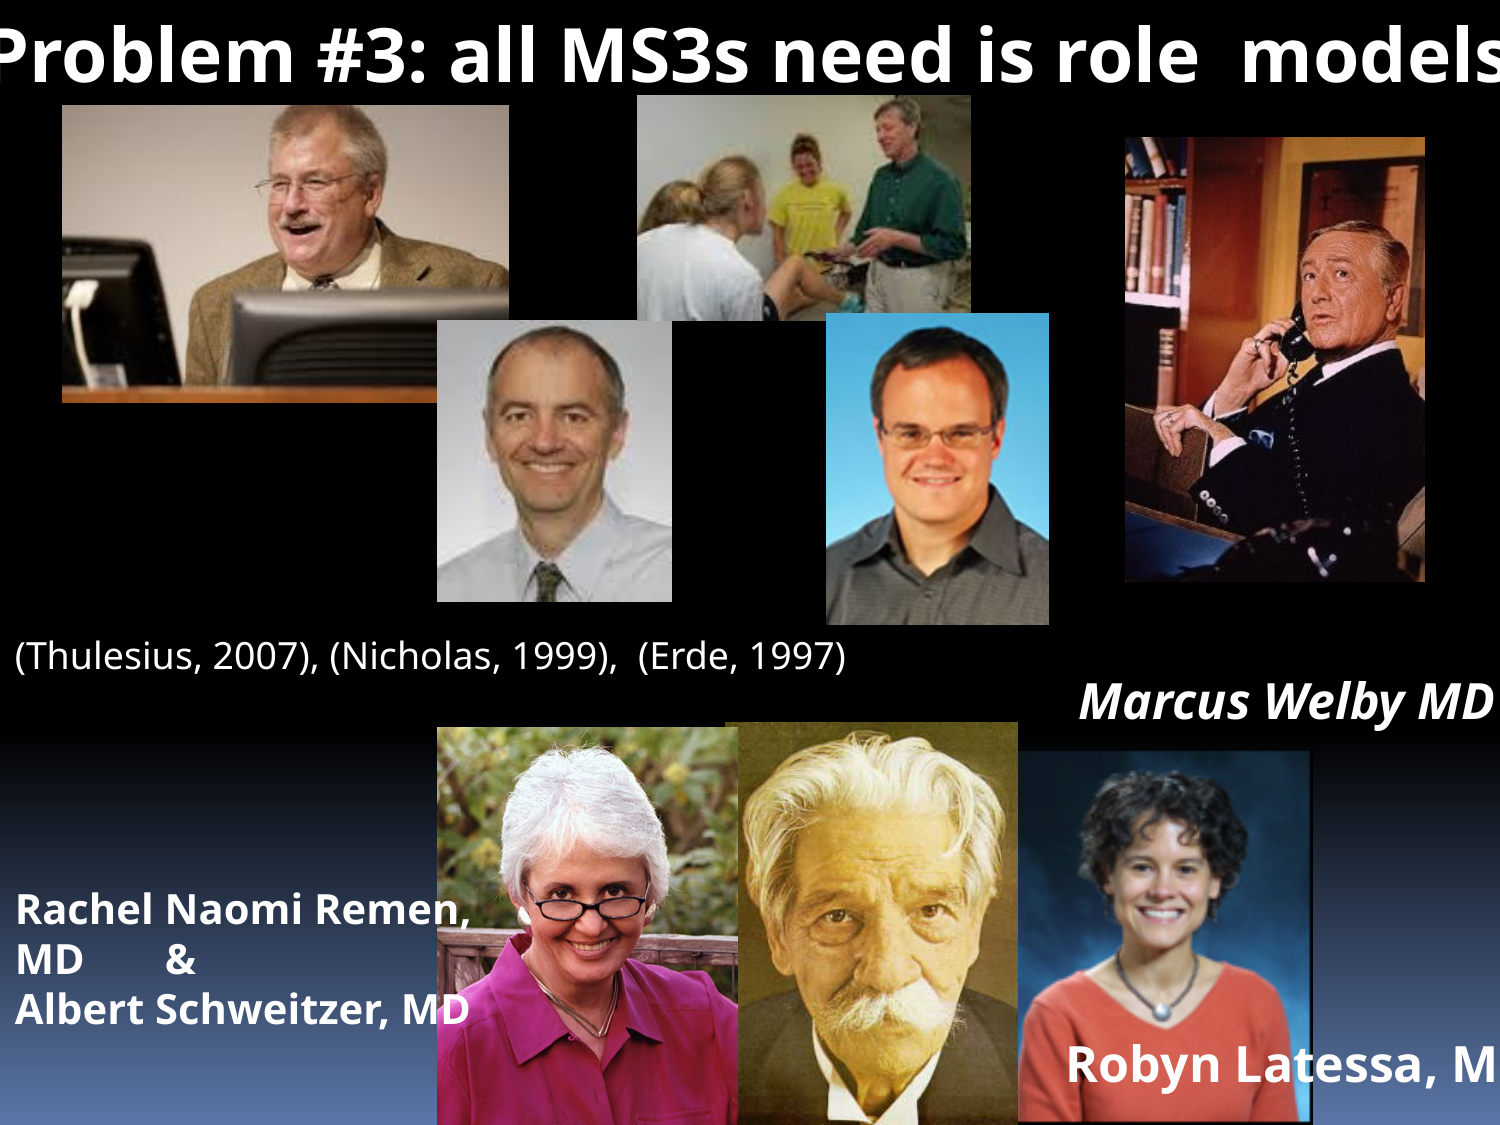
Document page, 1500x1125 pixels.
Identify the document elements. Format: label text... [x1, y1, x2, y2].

picture [436, 727, 738, 1125]
text_box Rachel Naomi Remen, MD & Albert Schweitzer, MD [0, 875, 429, 1040]
picture [825, 313, 1050, 626]
text_box Problem #3: all MS3s need is role models? [0, 0, 1500, 105]
picture [636, 95, 972, 322]
picture [1124, 137, 1426, 583]
picture [62, 105, 509, 404]
picture [1026, 749, 1313, 1125]
text_box Marcus Welby MD [1064, 662, 1500, 738]
text_box Robyn Latessa, MD [1322, 1024, 1500, 1100]
picture [744, 722, 1018, 1125]
text_box (Thulesius, 2007), (Nicholas, 1999), (Erde, 1997) [0, 624, 938, 685]
picture [437, 320, 672, 603]
